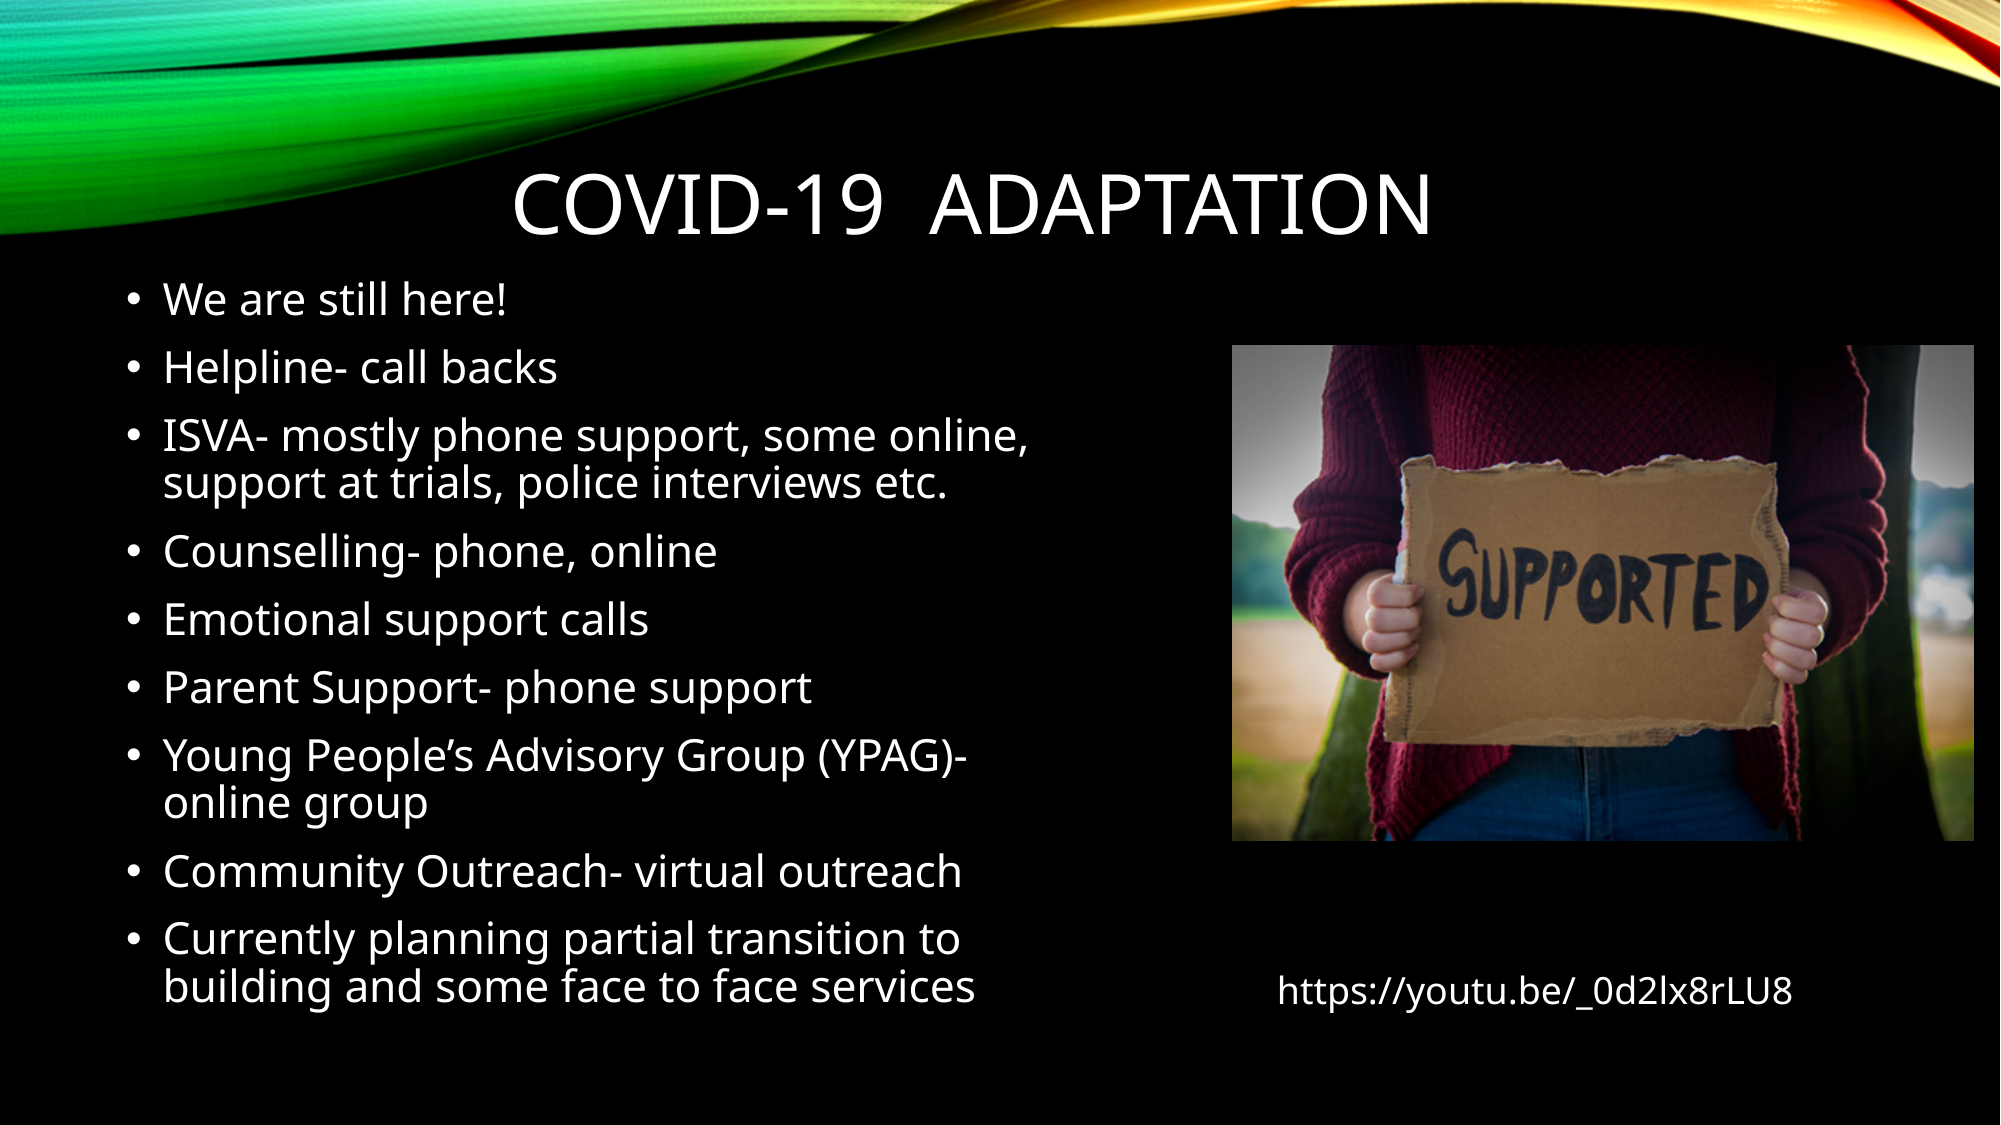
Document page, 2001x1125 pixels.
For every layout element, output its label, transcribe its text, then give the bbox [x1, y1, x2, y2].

text_box https://youtu.be/_0d2lx8rLU8 [1262, 959, 1809, 1020]
picture [1232, 345, 1974, 841]
title Covid-19 adaptation [266, 101, 1680, 314]
list We are still here! Helpline- call backs ISVA- mostly phone support, some online, support at trials, police interviews etc. Counselling- phone, online Emotional support calls Parent Support- phone support Young People’s Advisory Group (YPAG)- online group Community Outreach- virtual outreach Currently planning partial transition to building and some face to face services [111, 269, 1105, 1021]
picture [0, 0, 2000, 237]
